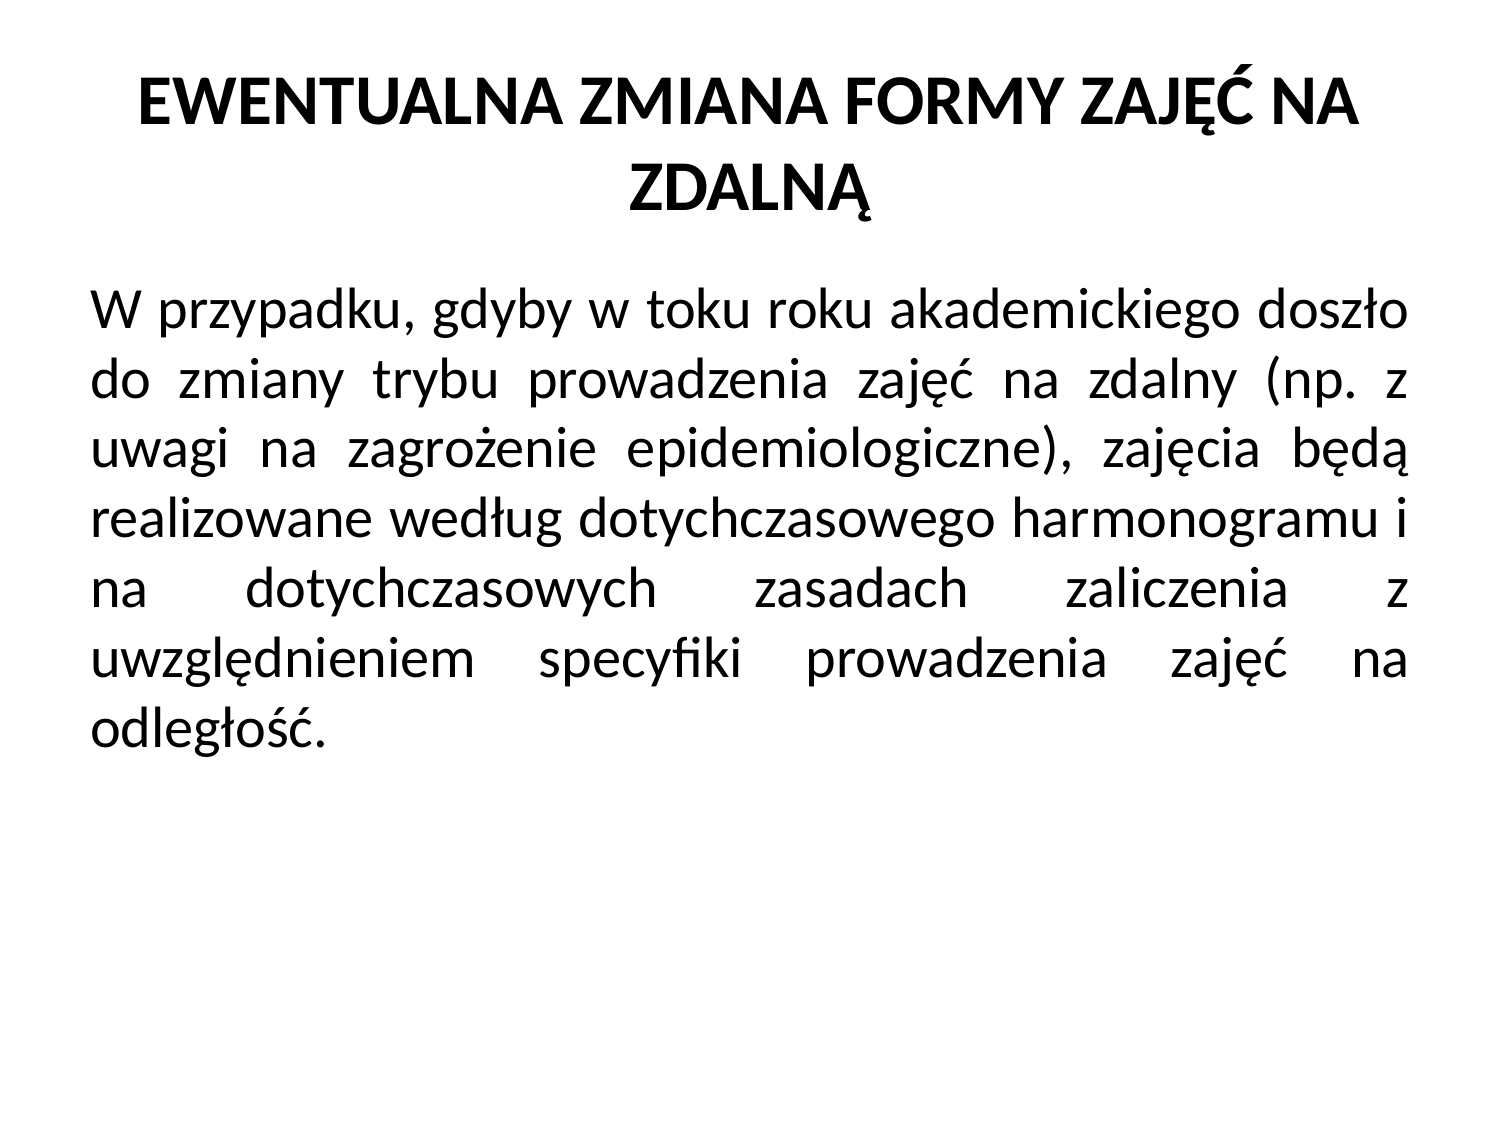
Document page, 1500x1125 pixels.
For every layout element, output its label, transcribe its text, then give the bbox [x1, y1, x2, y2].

list W przypadku, gdyby w toku roku akademickiego doszło do zmiany trybu prowadzenia zajęć na zdalny (np. z uwagi na zagrożenie epidemiologiczne), zajęcia będą realizowane według dotychczasowego harmonogramu i na dotychczasowych zasadach zaliczenia z uwzględnieniem specyfiki prowadzenia zajęć na odległość. [75, 262, 1425, 1005]
title EWENTUALNA ZMIANA FORMY ZAJĘĆ NA ZDALNĄ [75, 45, 1425, 233]
